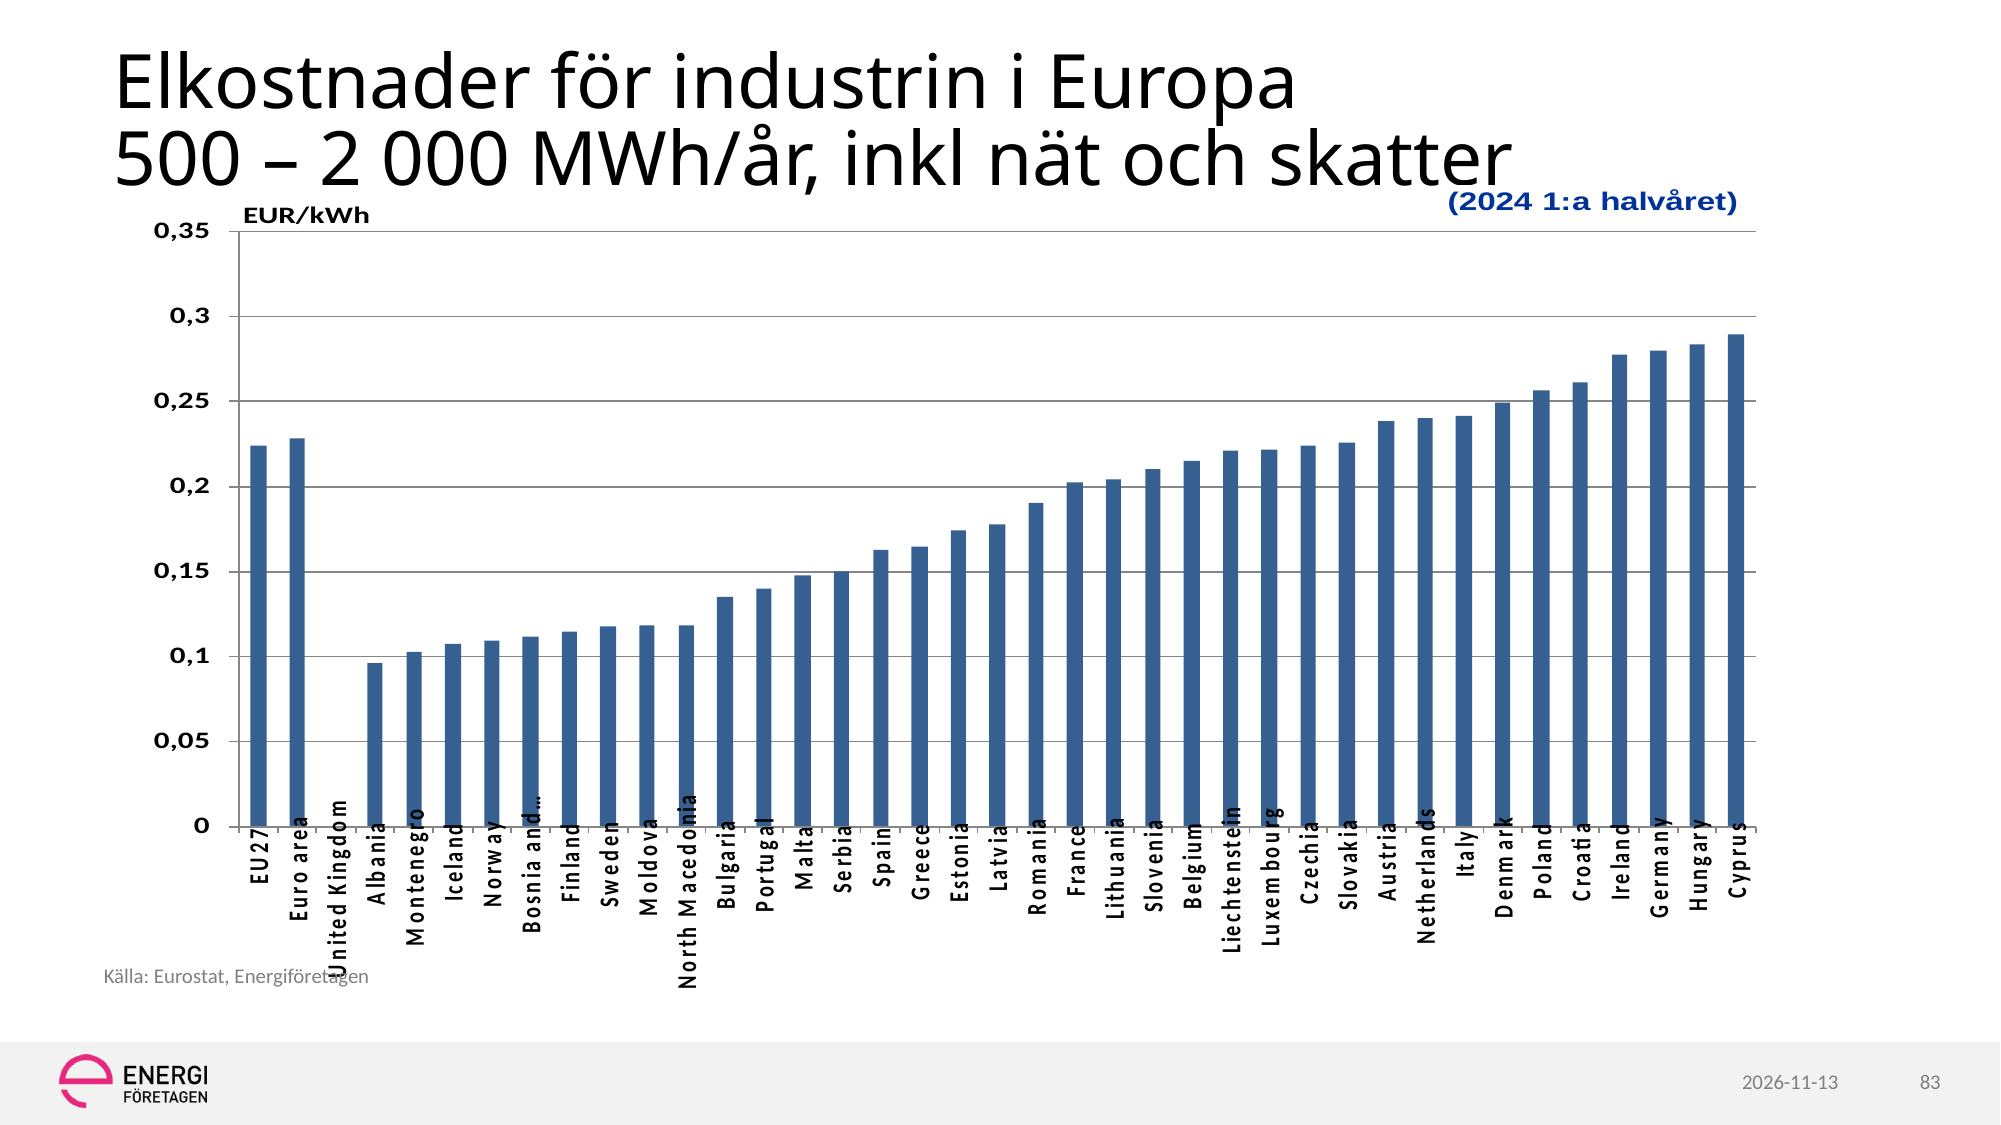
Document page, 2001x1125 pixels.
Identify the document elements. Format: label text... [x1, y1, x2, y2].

picture [109, 180, 1844, 1009]
slide_number 83 [1882, 1068, 1941, 1099]
title Elkostnader för industrin i Europa 500 – 2 000 MWh/år, inkl nät och skatter [114, 39, 1538, 179]
picture [59, 1054, 207, 1108]
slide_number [1742, 1068, 1854, 1099]
